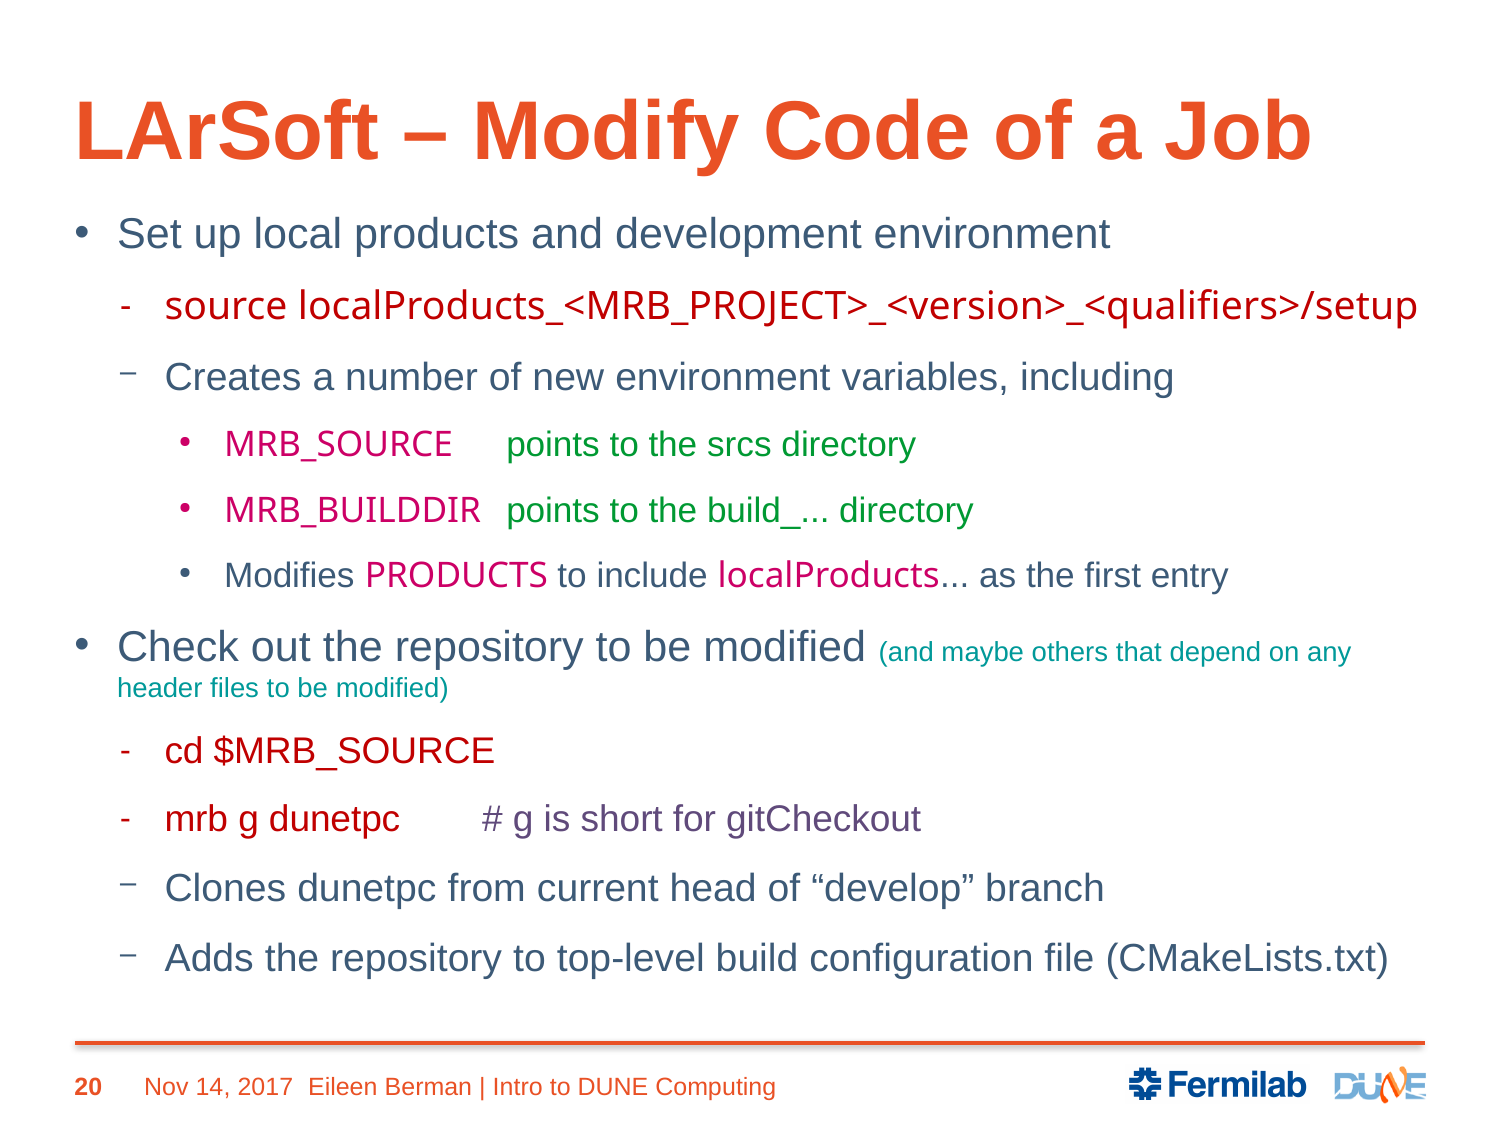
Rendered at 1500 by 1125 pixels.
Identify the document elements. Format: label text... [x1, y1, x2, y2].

slide_number 20 [74, 1074, 145, 1101]
footer Eileen Berman | Intro to DUNE Computing [308, 1074, 1022, 1101]
list Set up local products and development environment source localProducts_<MRB_PROJECT>_<version>_<qualifiers>/setup Creates a number of new environment variables, including MRB_SOURCE points to the srcs directory MRB_BUILDDIR points to the build_... directory Modifies PRODUCTS to include localProducts... as the first entry Check out the repository to be modified (and maybe others that depend on any header files to be modified) cd $MRB_SOURCE mrb g dunetpc # g is short for gitCheckout Clones dunetpc from current head of “develop” branch Adds the repository to top-level build configuration file (CMakeLists.txt) [74, 198, 1425, 1030]
picture [1125, 1064, 1310, 1104]
picture [1333, 1064, 1427, 1104]
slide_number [145, 1074, 308, 1101]
title LArSoft – Modify Code of a Job [74, 75, 1425, 183]
